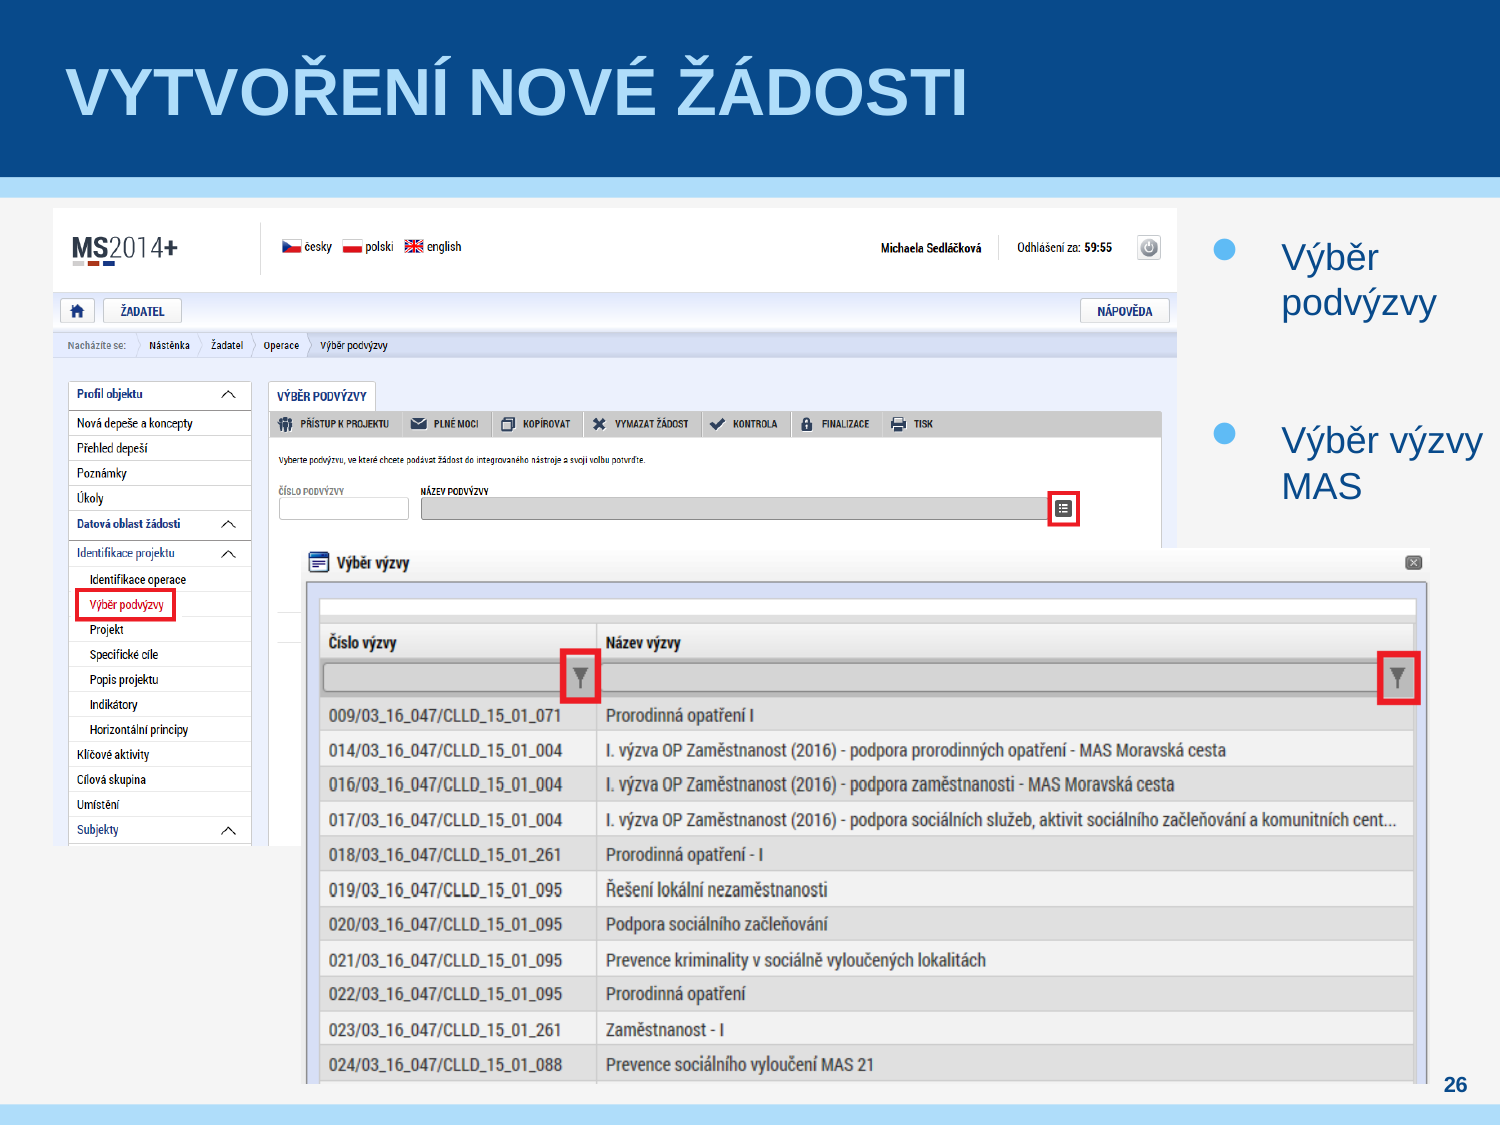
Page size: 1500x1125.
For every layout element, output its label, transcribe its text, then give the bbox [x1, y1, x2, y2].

list Výběr podvýzvy Výběr výzvy MAS [1210, 231, 1500, 528]
slide_number 26 [1417, 1068, 1495, 1099]
title Vytvoření nové žádosti [59, 0, 1441, 178]
picture [52, 207, 1430, 1085]
